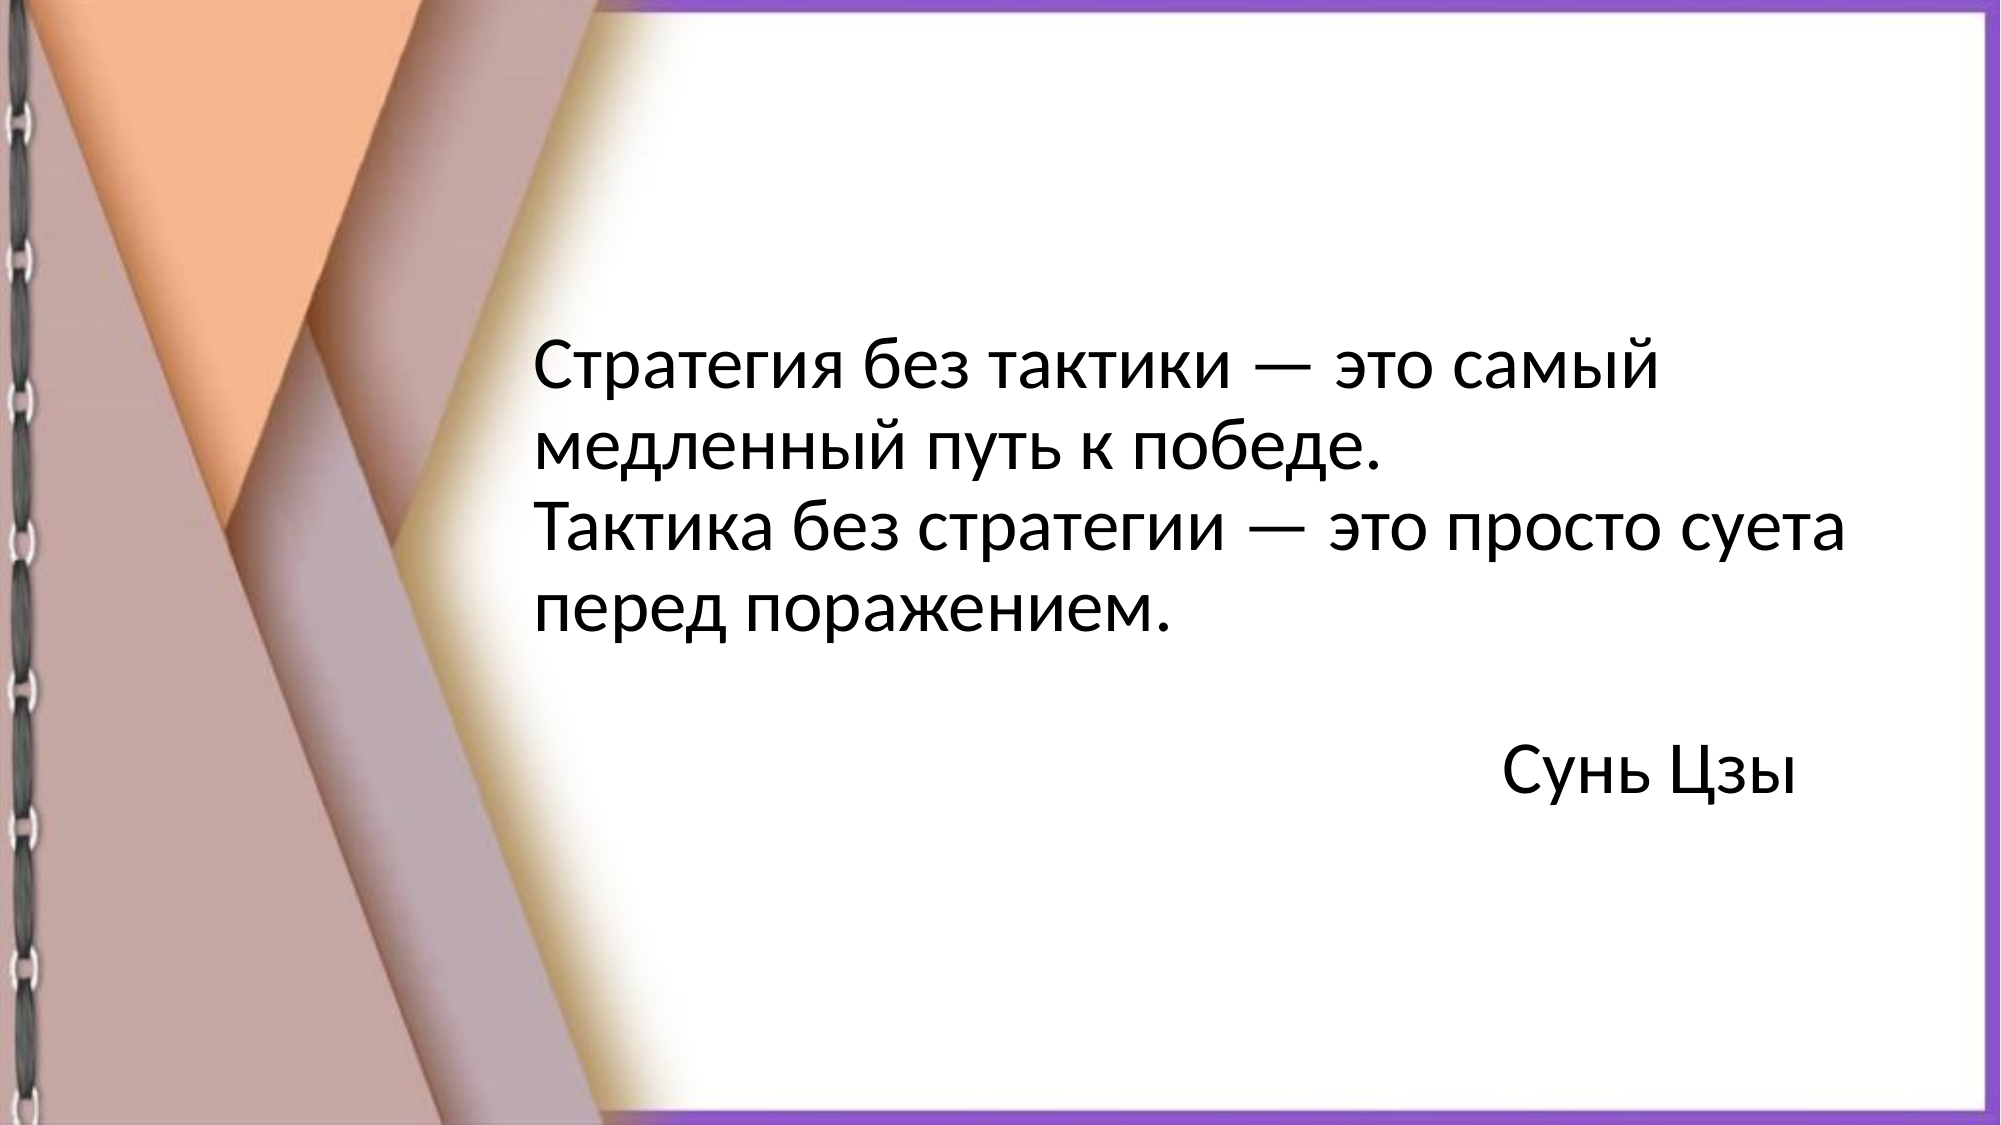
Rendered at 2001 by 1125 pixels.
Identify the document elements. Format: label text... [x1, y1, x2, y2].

title Стратегия без тактики — это самый медленный путь к победе. Тактика без стратегии — это просто суета перед поражением. Сунь Цзы [518, 307, 1936, 817]
picture [0, 0, 2001, 1125]
